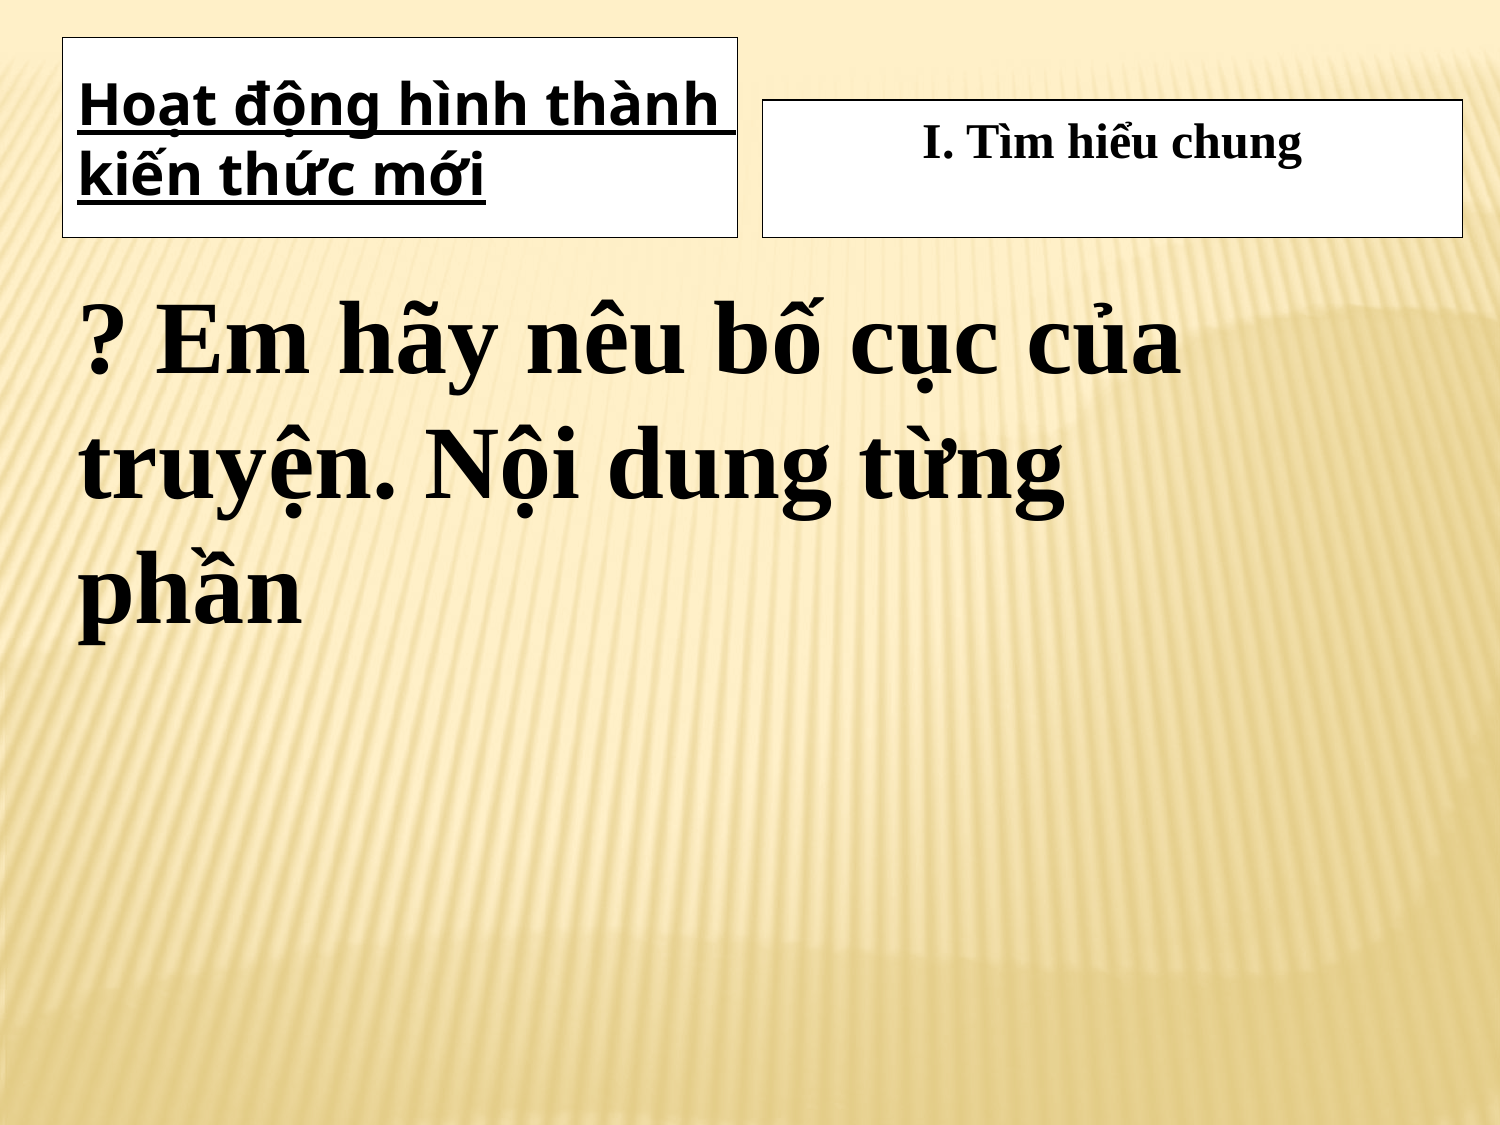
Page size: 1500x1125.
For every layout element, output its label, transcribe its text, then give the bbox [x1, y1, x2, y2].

text_box ? Em hãy nêu bố cục của truyện. Nội dung từng phần [62, 262, 1325, 698]
text_box I. Tìm hiểu chung [762, 99, 1463, 238]
text_box Hoạt động hình thành kiến thức mới [62, 37, 738, 238]
